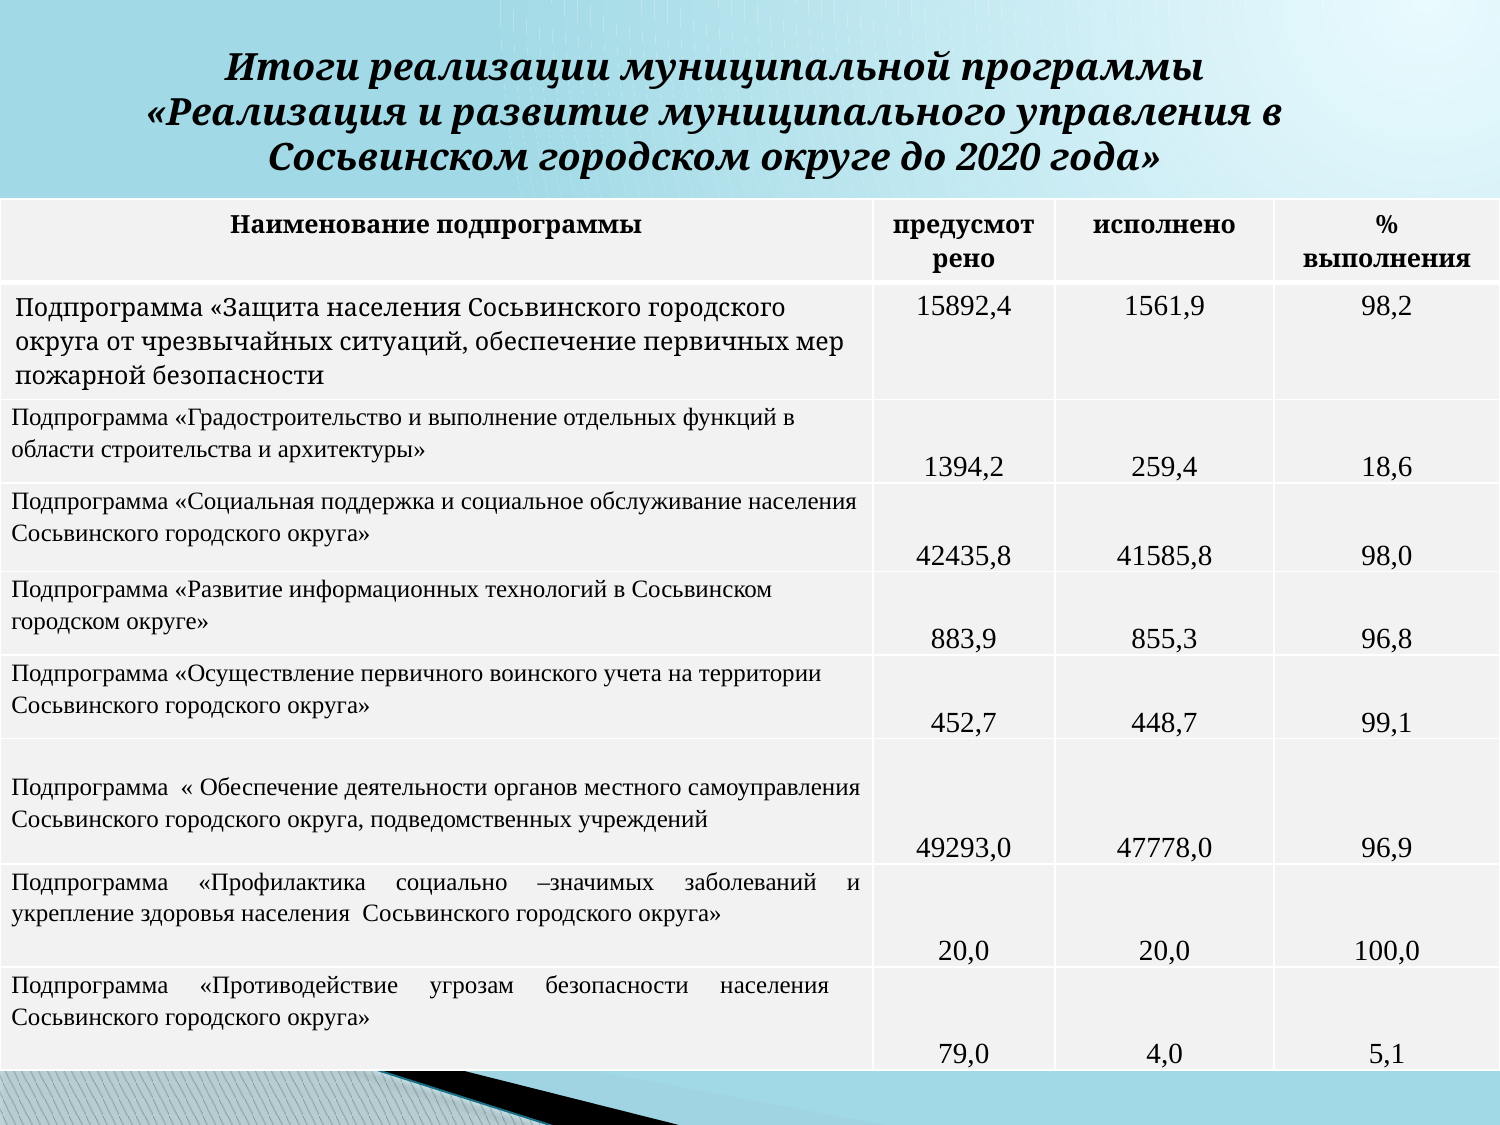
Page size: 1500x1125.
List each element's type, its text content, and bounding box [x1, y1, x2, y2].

table_cell 448,7 [1056, 656, 1273, 738]
table_cell 452,7 [874, 656, 1054, 738]
table_cell 18,6 [1275, 400, 1499, 482]
table_cell 1394,2 [874, 400, 1054, 482]
table_cell 4,0 [1056, 968, 1273, 1069]
table_cell Подпрограмма «Осуществление первичного воинского учета на территории Сосьвинского городского округа» [1, 656, 872, 738]
table_cell 100,0 [1275, 865, 1499, 966]
table_cell 259,4 [1056, 400, 1273, 482]
table_cell 49293,0 [874, 739, 1054, 863]
table_cell Подпрограмма «Развитие информационных технологий в Сосьвинском городском округе» [1, 572, 872, 654]
table_cell Подпрограмма «Профилактика социально –значимых заболеваний и укрепление здоровья населения Сосьвинского городского округа» [1, 865, 872, 966]
table_cell 96,8 [1275, 572, 1499, 654]
table_cell 5,1 [1275, 968, 1499, 1069]
table_cell 41585,8 [1056, 484, 1273, 571]
table_cell Подпрограмма «Градостроительство и выполнение отдельных функций в области строительства и архитектуры» [1, 400, 872, 482]
table_cell 20,0 [1056, 865, 1273, 966]
table_cell 99,1 [1275, 656, 1499, 738]
table_cell 79,0 [874, 968, 1054, 1069]
table_cell 855,3 [1056, 572, 1273, 654]
table_cell 1561,9 [1056, 285, 1273, 399]
table_cell Подпрограмма « Обеспечение деятельности органов местного самоуправления Сосьвинского городского округа, подведомственных учреждений [1, 739, 872, 863]
table_header исполнено [1056, 200, 1273, 280]
table_header % выполнения [1275, 200, 1499, 280]
table_cell 15892,4 [874, 285, 1054, 399]
table_header предусмотрено [874, 200, 1054, 280]
text_box Итоги реализации муниципальной программы «Реализация и развитие муниципального управления в Сосьвинском городском округе до 2020 года» [128, 35, 1301, 185]
table_cell Подпрограмма «Защита населения Сосьвинского городского округа от чрезвычайных ситуаций, обеспечение первичных мер пожарной безопасности [1, 285, 872, 399]
table_header Наименование подпрограммы [1, 200, 872, 280]
table_cell Подпрограмма «Социальная поддержка и социальное обслуживание населения Сосьвинского городского округа» [1, 484, 872, 571]
table_cell 96,9 [1275, 739, 1499, 863]
table_cell 98,2 [1275, 285, 1499, 399]
table_cell 47778,0 [1056, 739, 1273, 863]
table_cell 20,0 [874, 865, 1054, 966]
table_cell 98,0 [1275, 484, 1499, 571]
table_cell Подпрограмма «Противодействие угрозам безопасности населения Сосьвинского городского округа» [1, 968, 872, 1069]
table_cell 42435,8 [874, 484, 1054, 571]
table_cell 883,9 [874, 572, 1054, 654]
